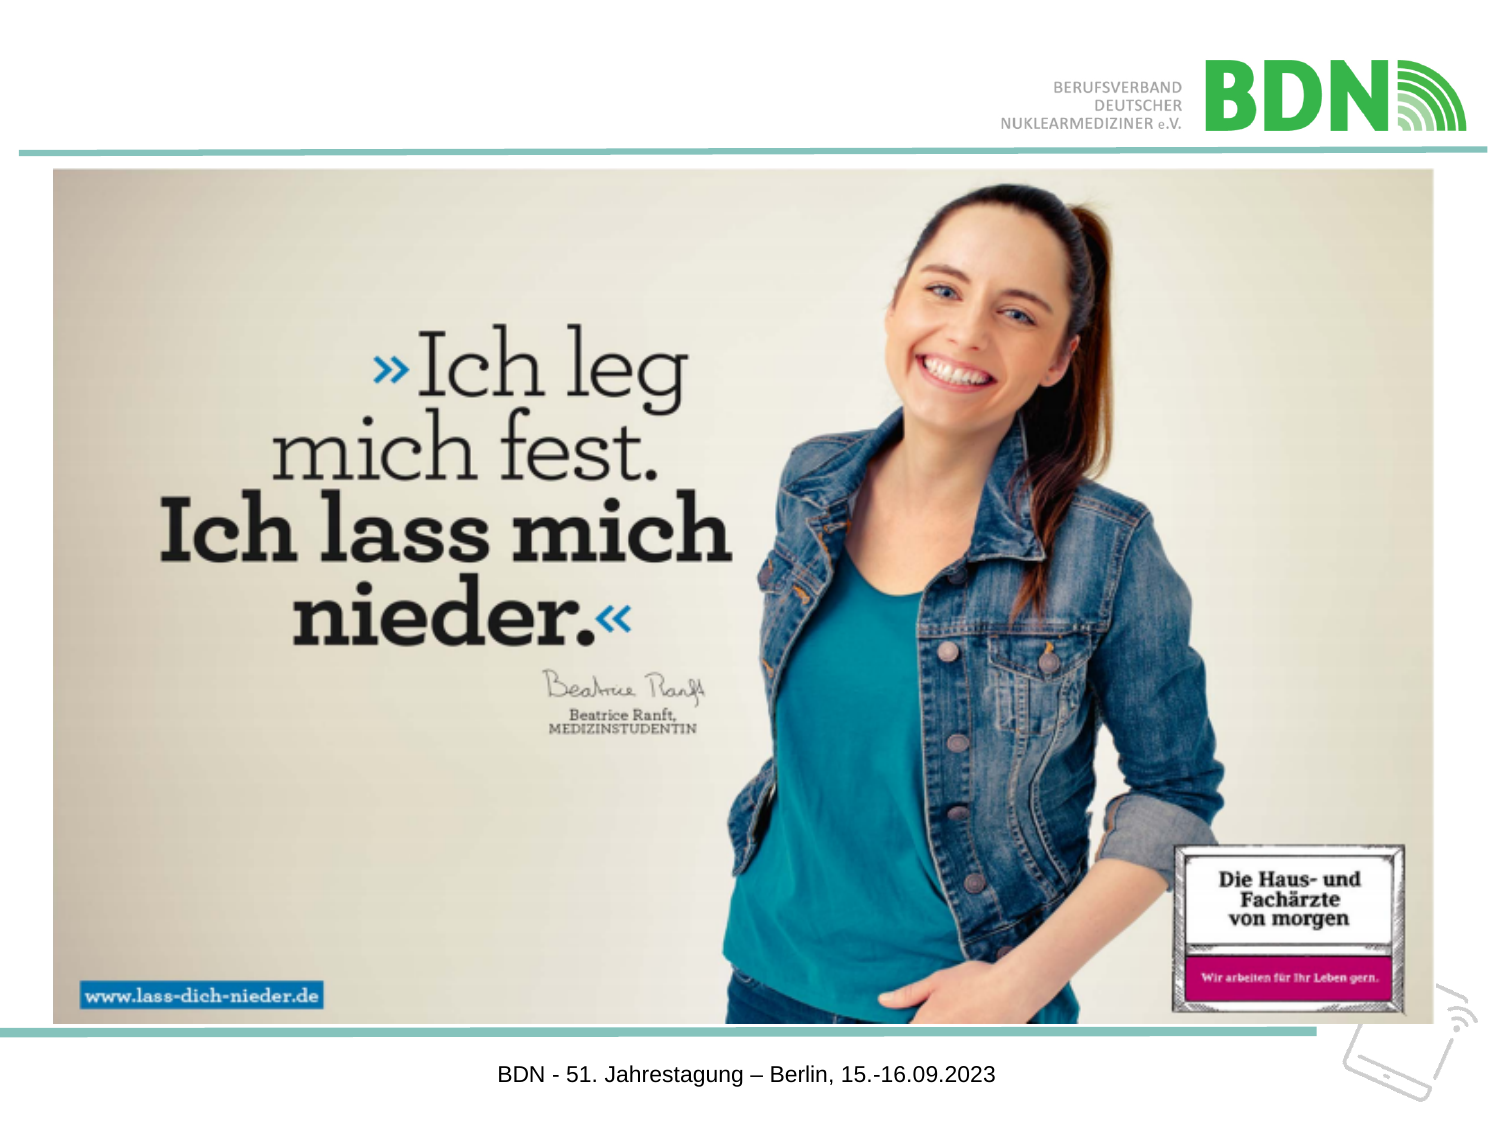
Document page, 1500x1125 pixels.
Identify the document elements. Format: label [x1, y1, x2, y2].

picture [998, 54, 1469, 134]
picture [53, 168, 1436, 1024]
